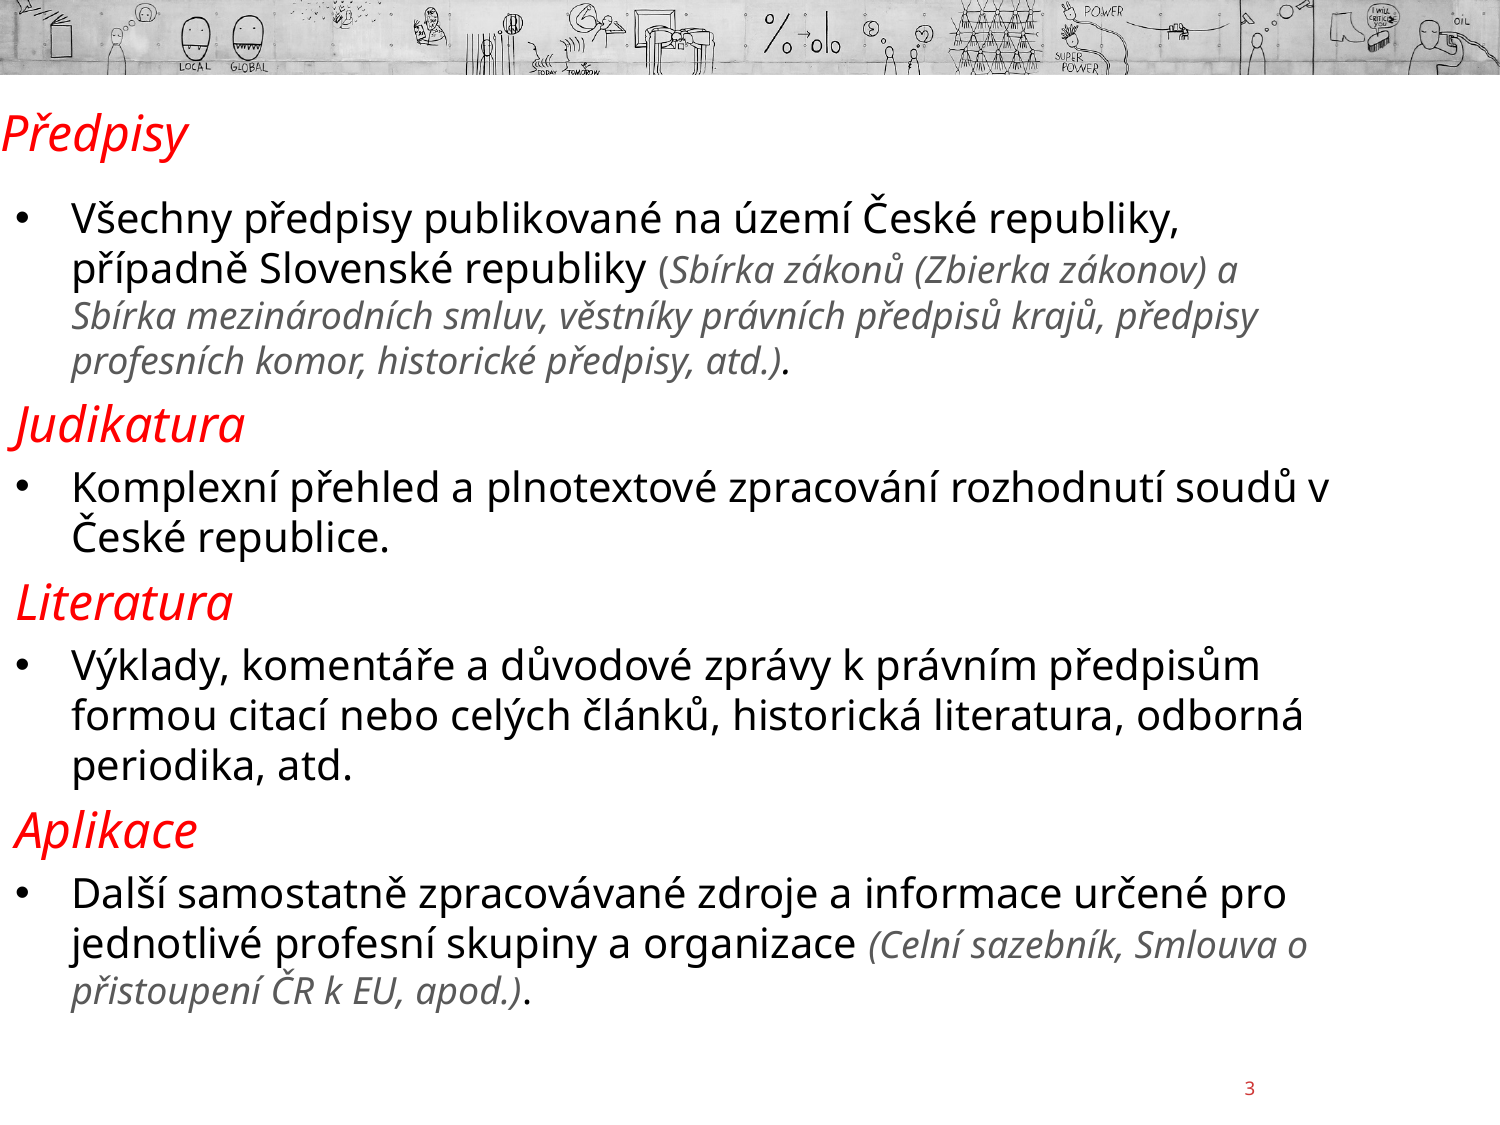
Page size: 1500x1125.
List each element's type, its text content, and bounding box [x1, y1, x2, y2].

slide_number 3 [1074, 1042, 1425, 1103]
list Všechny předpisy publikované na území České republiky, případně Slovenské republiky (Sbírka zákonů (Zbierka zákonov) a Sbírka mezinárodních smluv, věstníky právních předpisů krajů, předpisy profesních komor, historické předpisy, atd.). Judikatura Komplexní přehled a plnotextové zpracování rozhodnutí soudů v České republice. Literatura Výklady, komentáře a důvodové zprávy k právním předpisům formou citací nebo celých článků, historická literatura, odborná periodika, atd. Aplikace Další samostatně zpracovávané zdroje a informace určené pro jednotlivé profesní skupiny a organizace (Celní sazebník, Smlouva o přistoupení ČR k EU, apod.). [0, 184, 1350, 1071]
picture [0, 0, 1500, 75]
title Předpisy [0, 101, 1270, 184]
